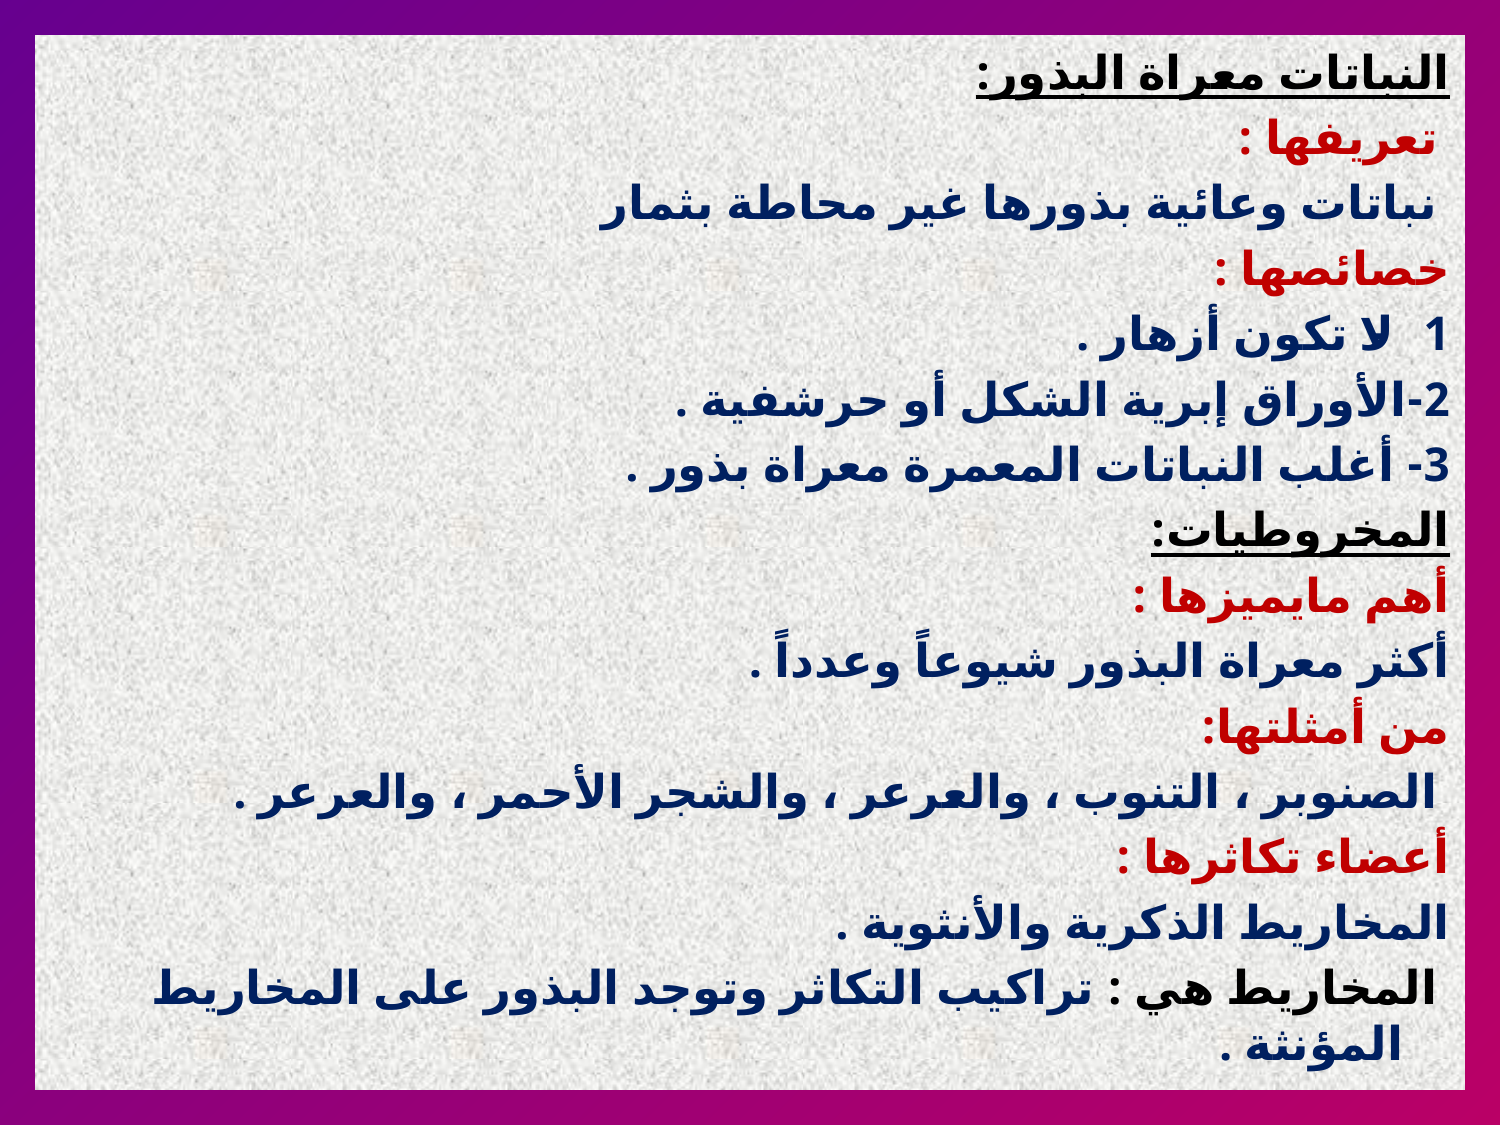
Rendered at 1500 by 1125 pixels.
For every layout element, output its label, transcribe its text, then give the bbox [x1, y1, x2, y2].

list النباتات معراة البذور: تعريفها : نباتات وعائية بذورها غير محاطة بثمار خصائصها : 1- لا تكون أزهار . 2-الأوراق إبرية الشكل أو حرشفية . 3- أغلب النباتات المعمرة معراة بذور . المخروطيات: أهم مايميزها : أكثر معراة البذور شيوعاً وعدداً . من أمثلتها: الصنوبر ، التنوب ، والعرعر ، والشجر الأحمر ، والعرعر . أعضاء تكاثرها : المخاريط الذكرية والأنثوية . المخاريط هي : تراكيب التكاثر وتوجد البذور على المخاريط المؤنثة . [35, 35, 1465, 1090]
